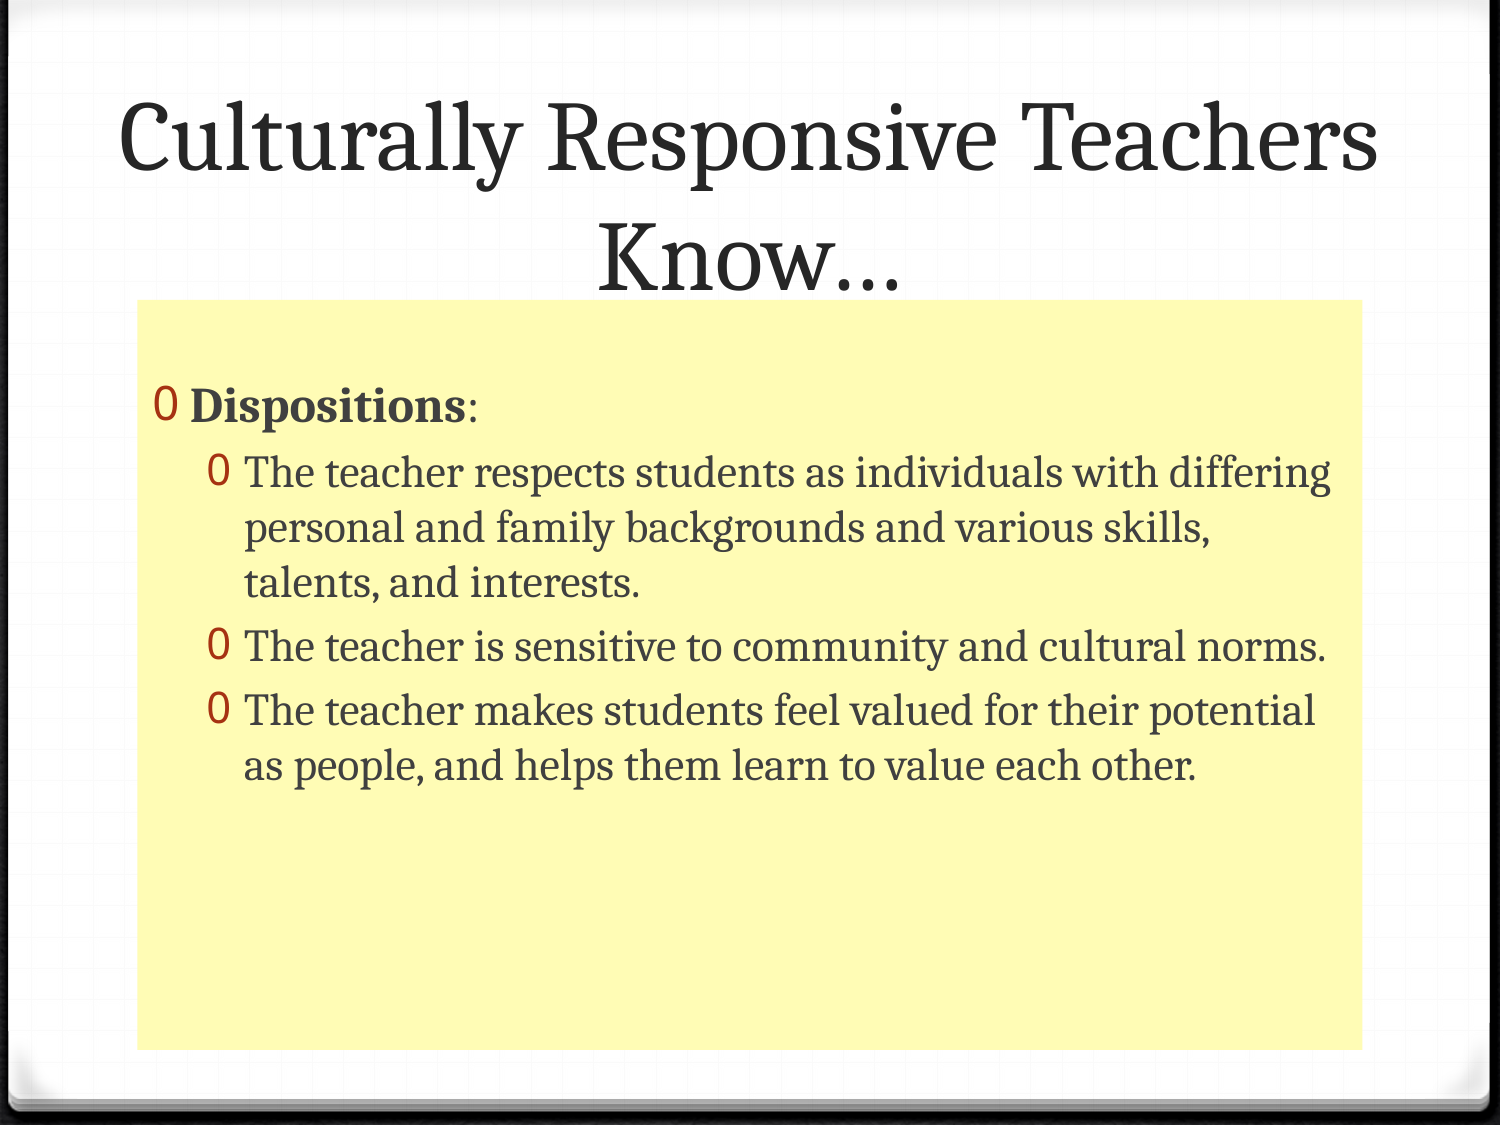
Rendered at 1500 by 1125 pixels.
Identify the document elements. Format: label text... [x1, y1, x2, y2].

title Culturally Responsive Teachers Know… [90, 71, 1410, 309]
picture [0, 0, 1500, 1125]
list Dispositions: The teacher respects students as individuals with differing personal and family backgrounds and various skills, talents, and interests. The teacher is sensitive to community and cultural norms. The teacher makes students feel valued for their potential as people, and helps them learn to value each other. [137, 299, 1363, 1050]
